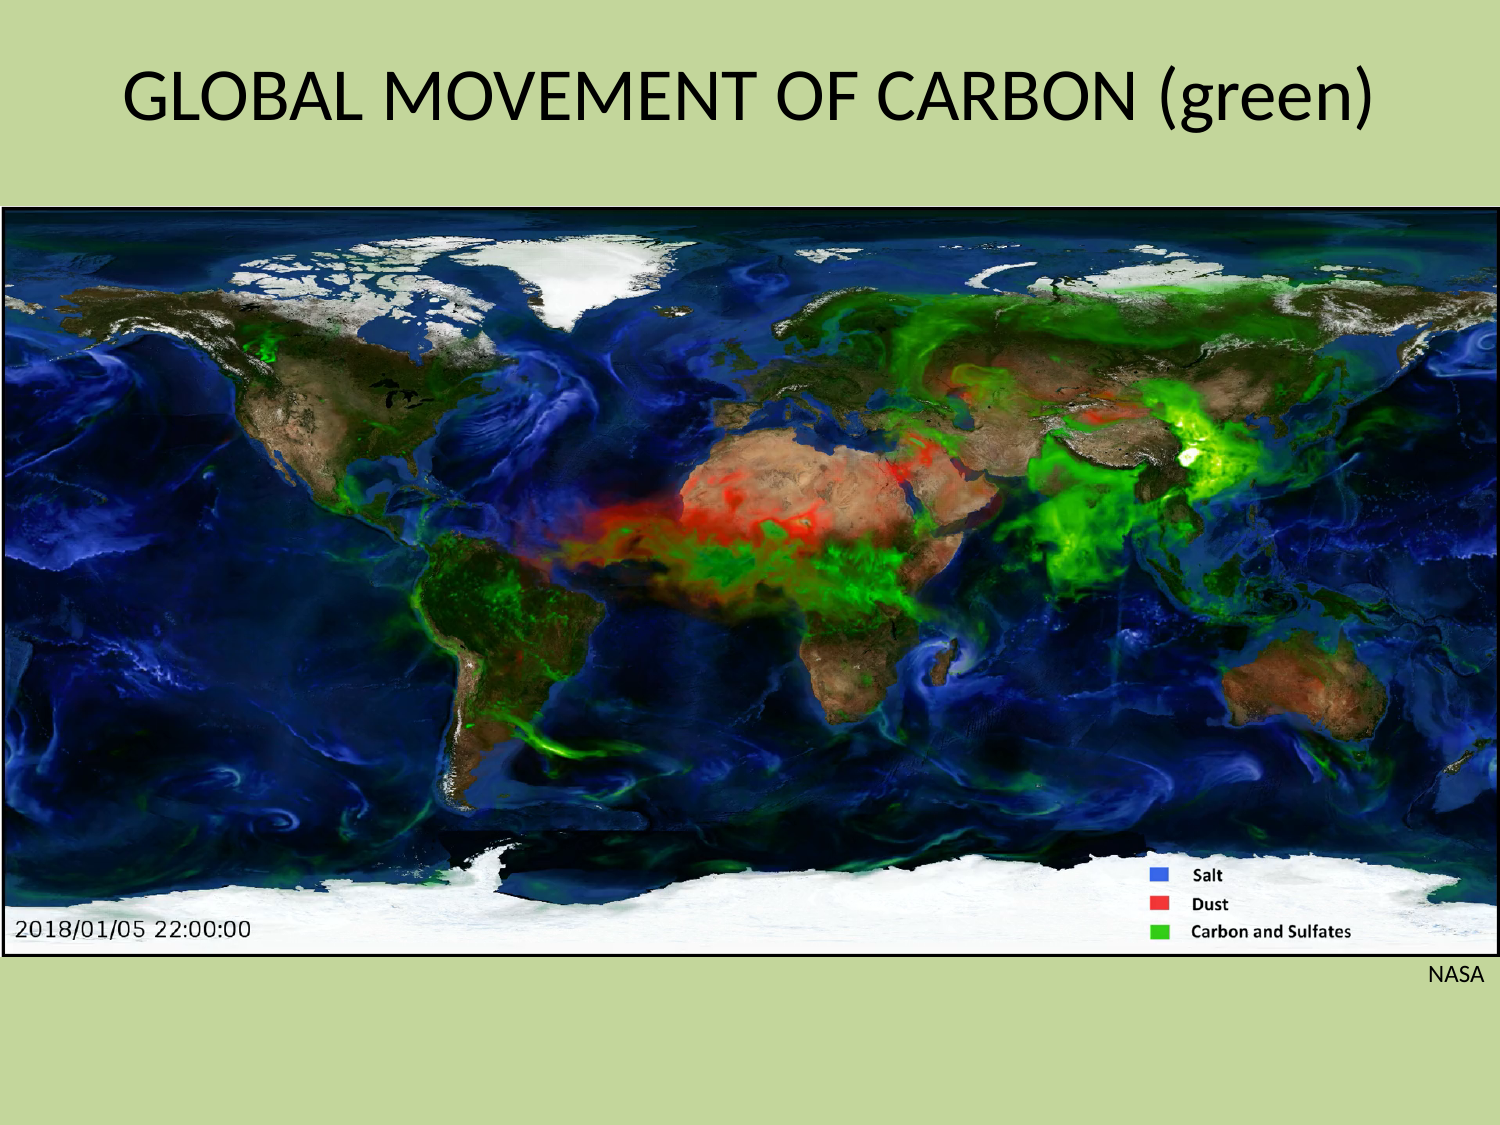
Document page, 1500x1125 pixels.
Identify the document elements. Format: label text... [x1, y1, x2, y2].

text_box NASA [1413, 963, 1500, 995]
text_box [0, 205, 1500, 958]
text_box GLOBAL MOVEMENT OF CARBON (green) [44, 38, 1456, 143]
